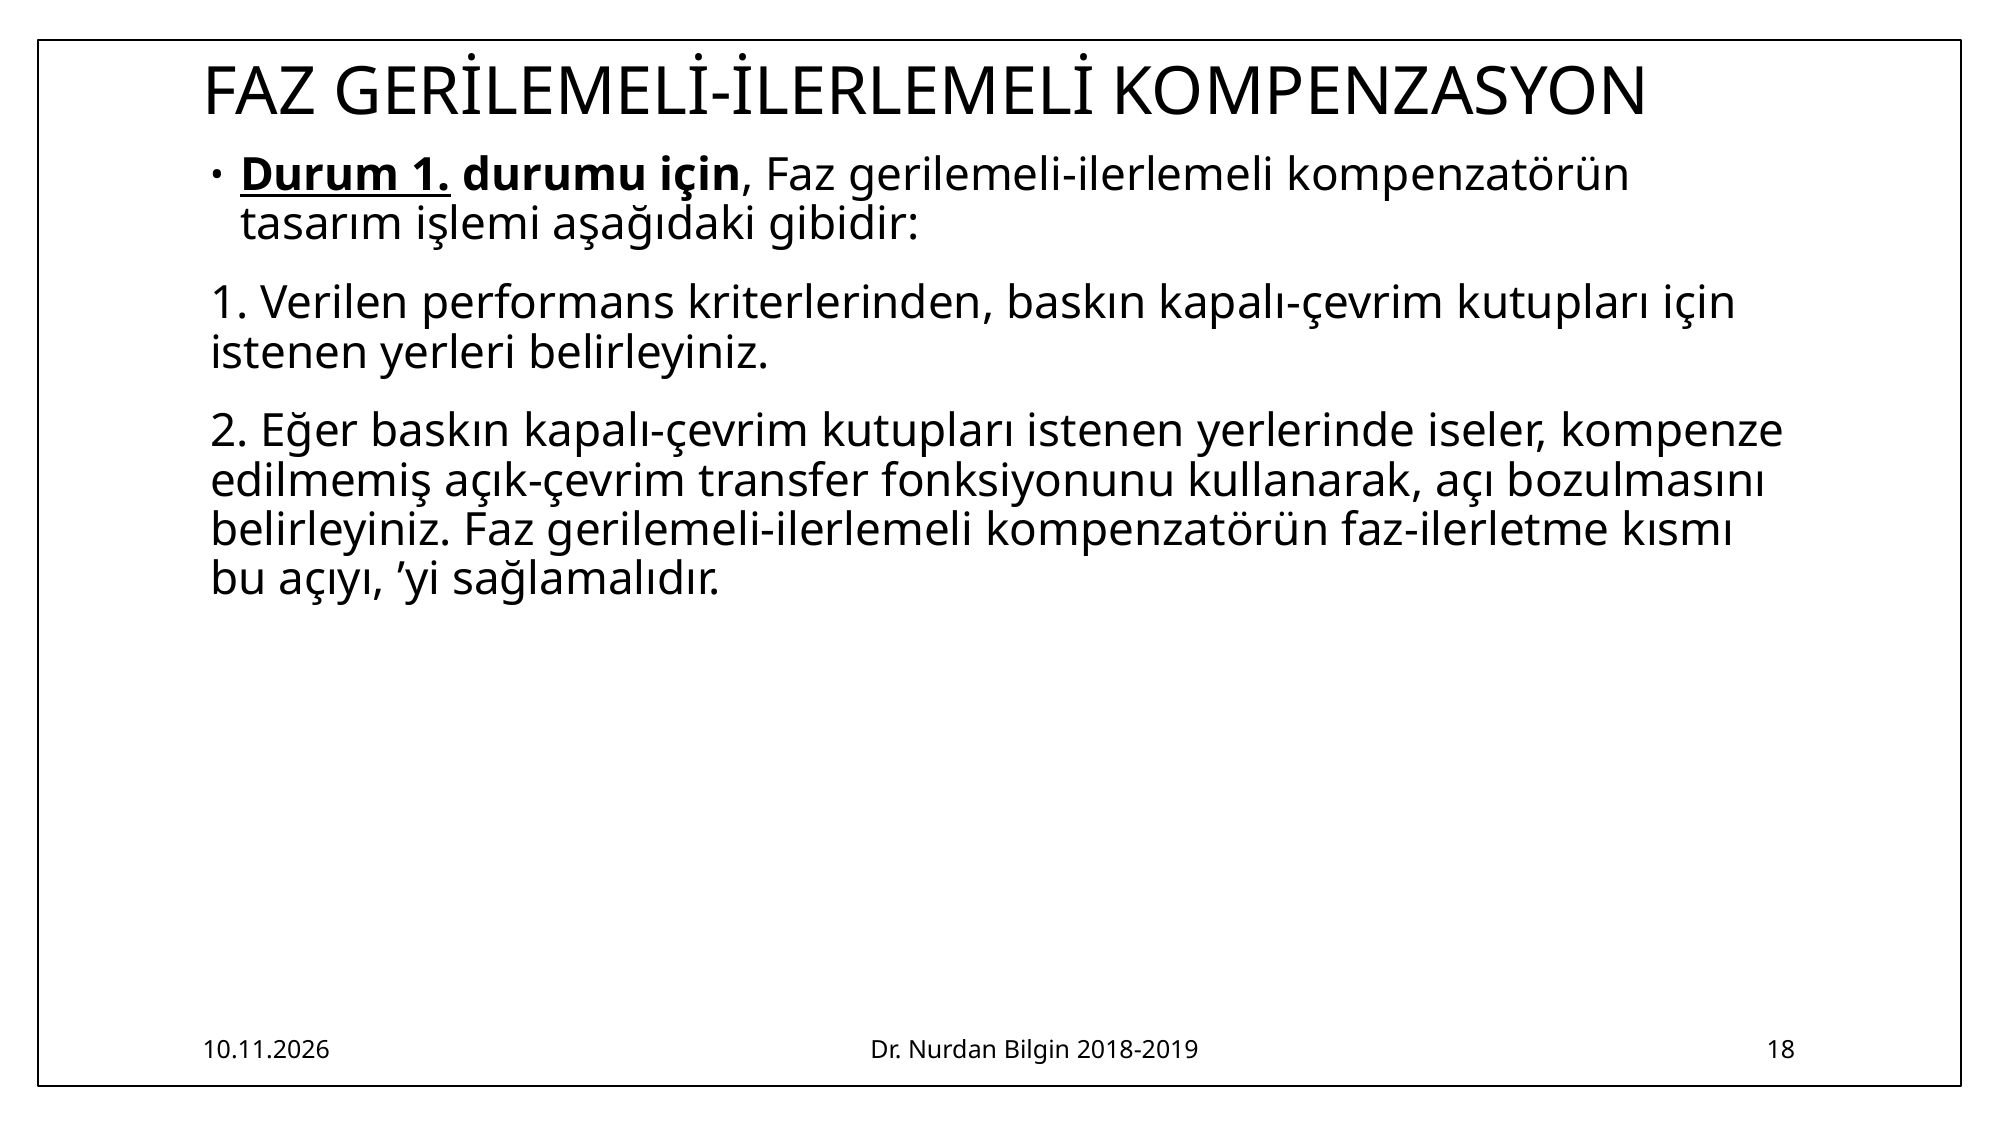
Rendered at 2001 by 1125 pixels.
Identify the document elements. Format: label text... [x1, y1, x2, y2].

title FAZ GERİLEMELİ-İLERLEMELİ KOMPENZASYON [187, 59, 1808, 128]
footer Dr. Nurdan Bilgin 2018-2019 [647, 1020, 1422, 1081]
slide_number 18 [1530, 1020, 1811, 1081]
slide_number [187, 1020, 570, 1081]
